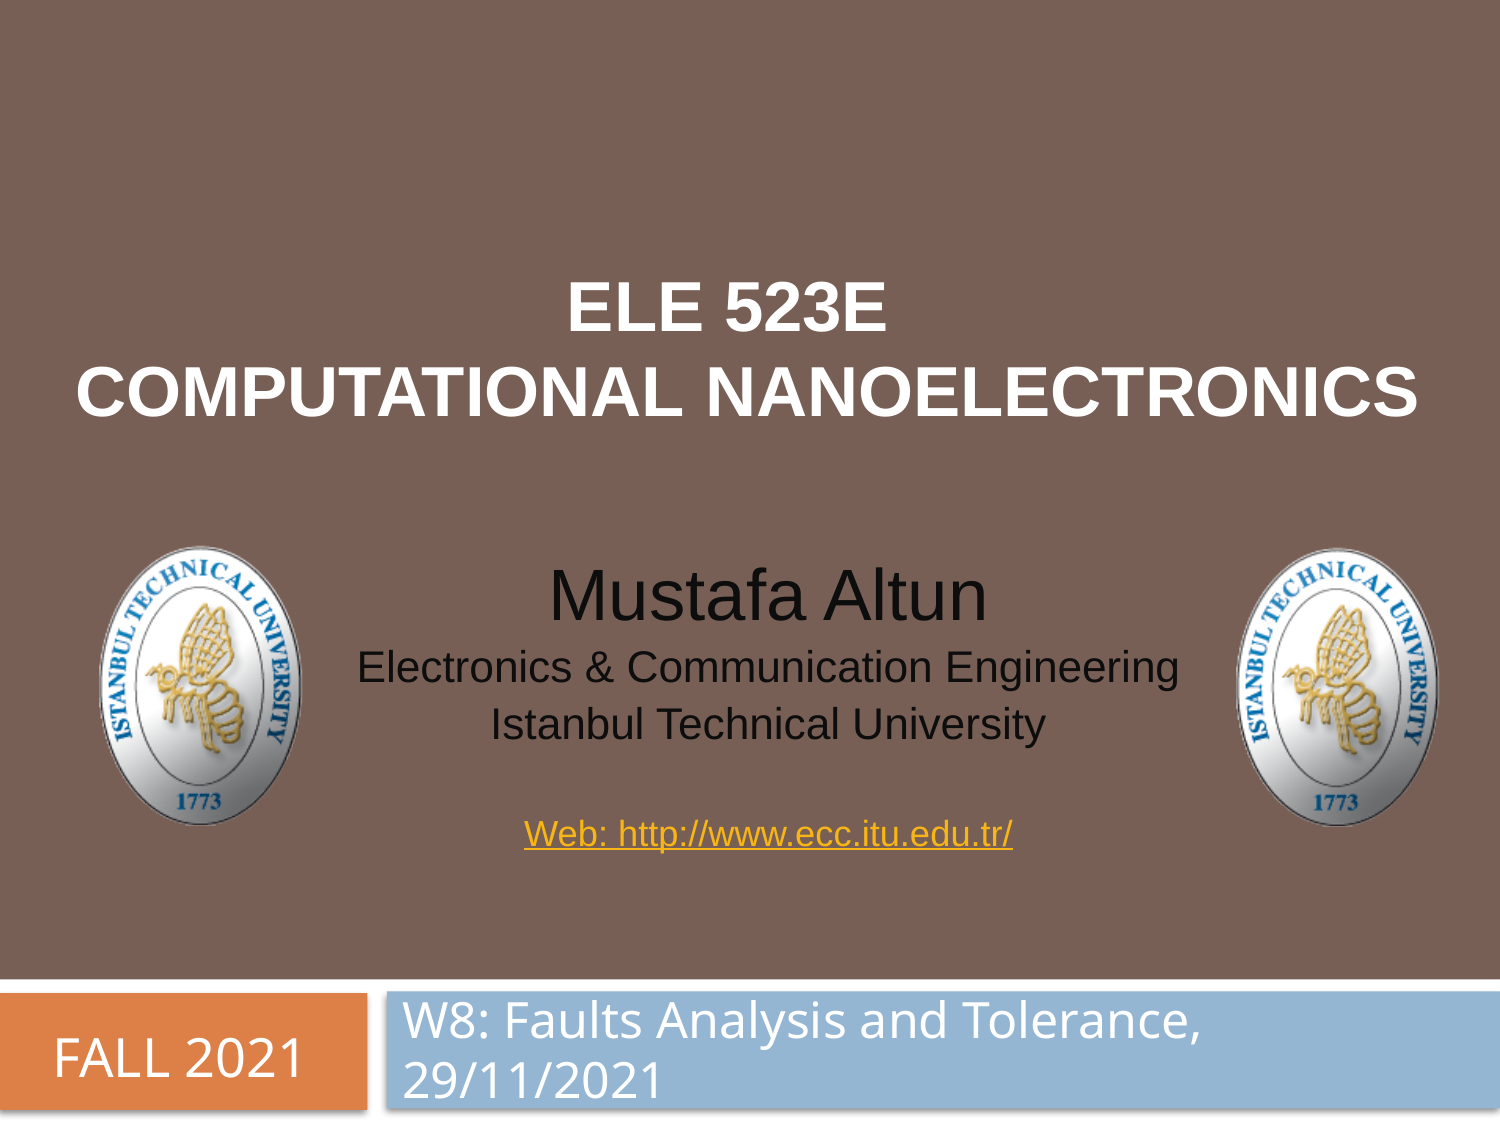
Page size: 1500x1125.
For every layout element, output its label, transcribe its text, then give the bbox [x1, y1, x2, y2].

picture [87, 535, 321, 838]
text_box FALL 2021 [37, 999, 325, 1113]
picture [1224, 537, 1458, 840]
title ELE 523E COMPUTATIONAL NANOELECTRONICS [16, 187, 1479, 513]
subtitle W8: Faults Analysis and Tolerance, 29/11/2021 [387, 992, 1500, 1105]
text_box Mustafa Altun Electronics & Communication Engineering Istanbul Technical University Web: http://www.ecc.itu.edu.tr/ [249, 487, 1288, 863]
